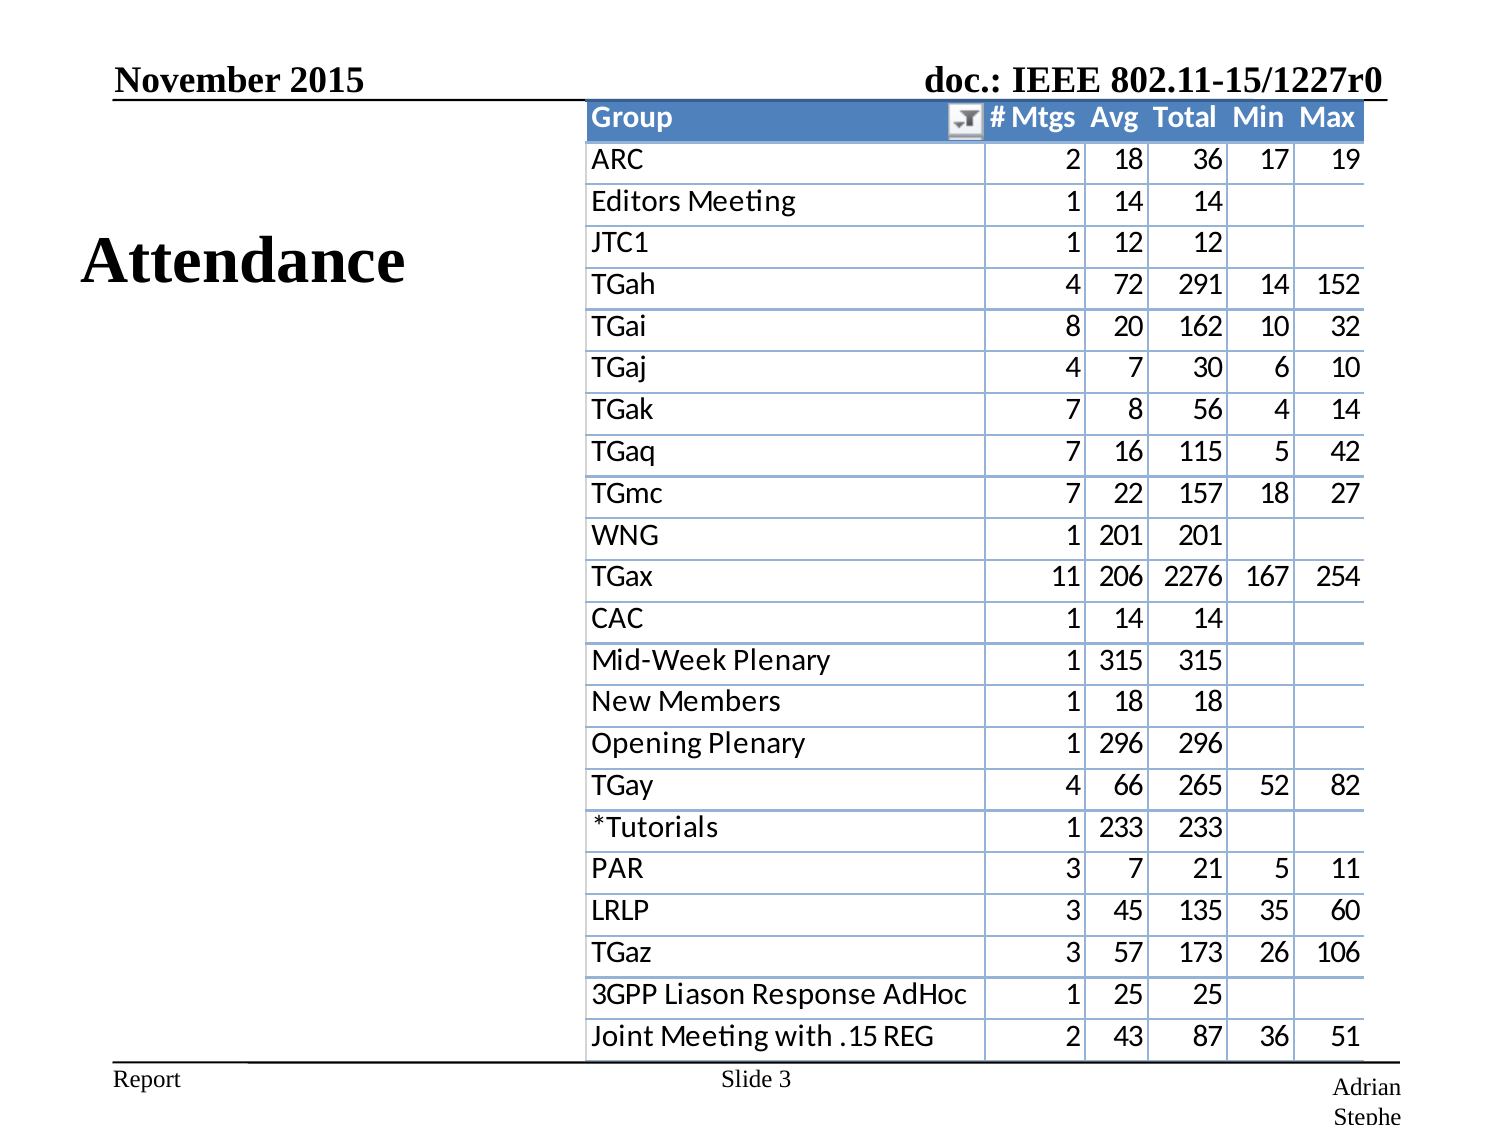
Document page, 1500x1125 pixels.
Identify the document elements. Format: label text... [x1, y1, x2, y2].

footer Adrian Stephens, Intel Corporation [1324, 1069, 1402, 1101]
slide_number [114, 54, 374, 101]
picture [584, 99, 1367, 1063]
slide_number Slide 3 [711, 1071, 801, 1093]
title Attendance [37, 125, 450, 388]
